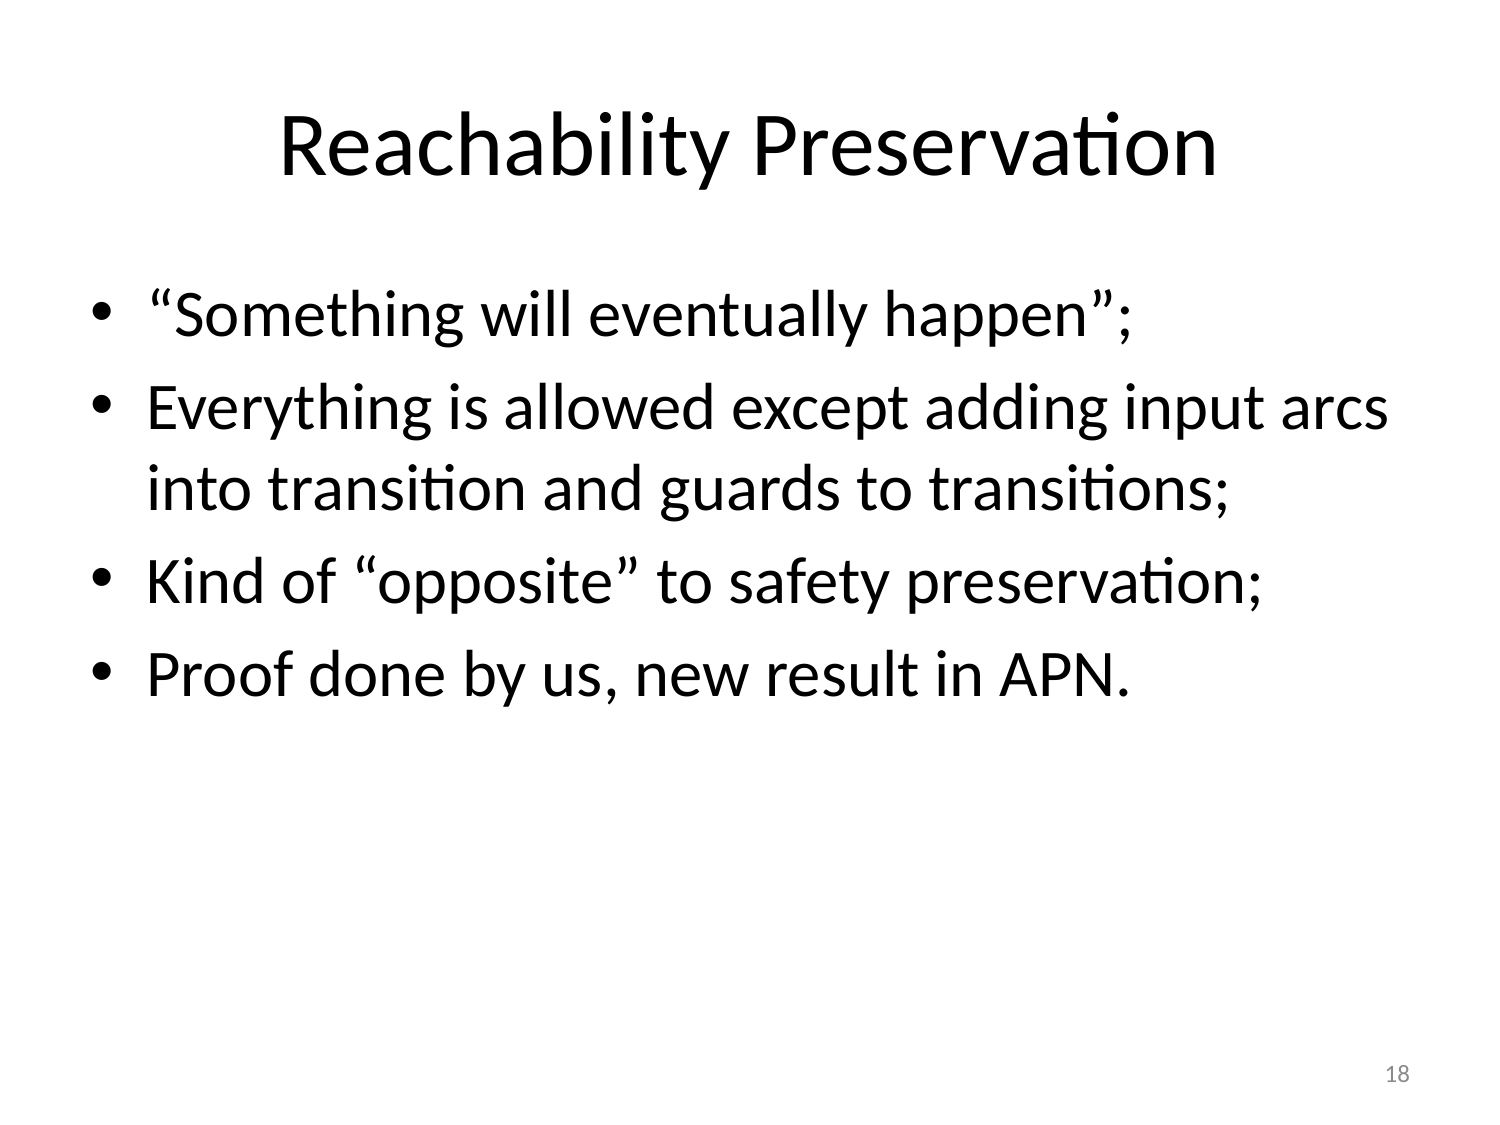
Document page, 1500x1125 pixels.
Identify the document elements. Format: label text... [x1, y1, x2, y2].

title Reachability Preservation [75, 45, 1425, 233]
slide_number 18 [1074, 1042, 1425, 1103]
list “Something will eventually happen”; Everything is allowed except adding input arcs into transition and guards to transitions; Kind of “opposite” to safety preservation; Proof done by us, new result in APN. [75, 262, 1425, 1005]
